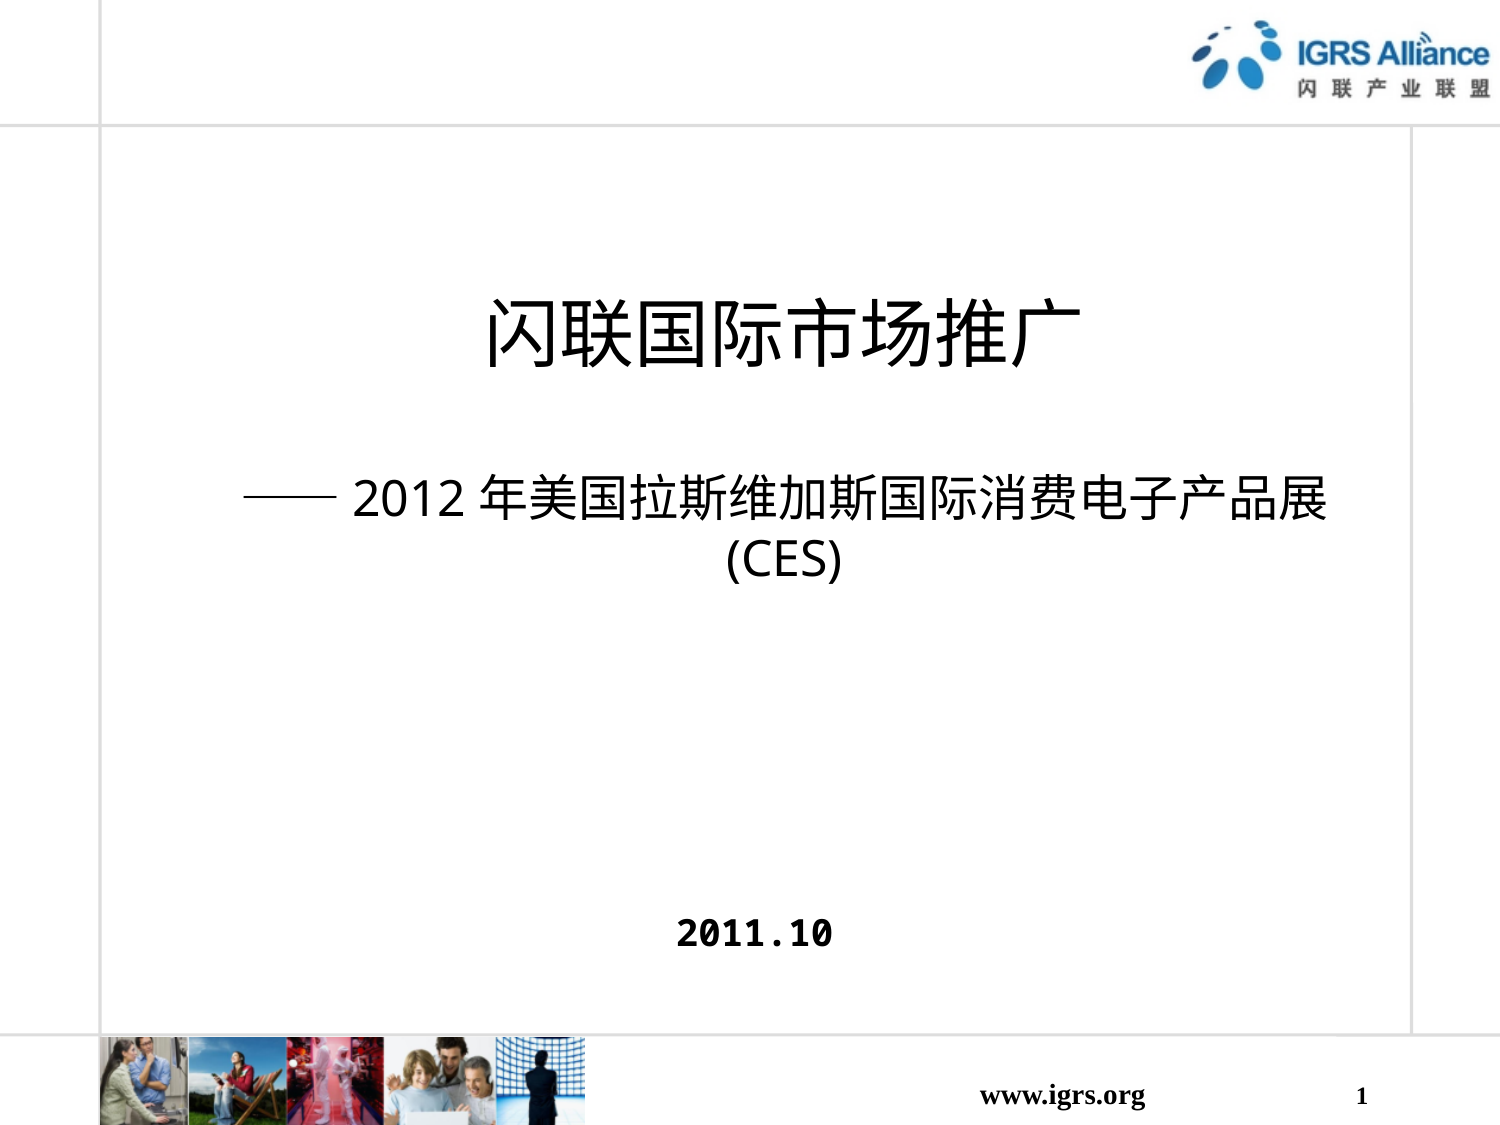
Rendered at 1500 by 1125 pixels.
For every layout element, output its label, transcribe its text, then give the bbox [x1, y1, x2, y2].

subtitle 2011.10 [344, 856, 1187, 1035]
picture [100, 1037, 585, 1125]
picture [1187, 5, 1500, 114]
title 闪联国际市场推广 ——2012年美国拉斯维加斯国际消费电子产品展 (CES) [159, 278, 1410, 654]
